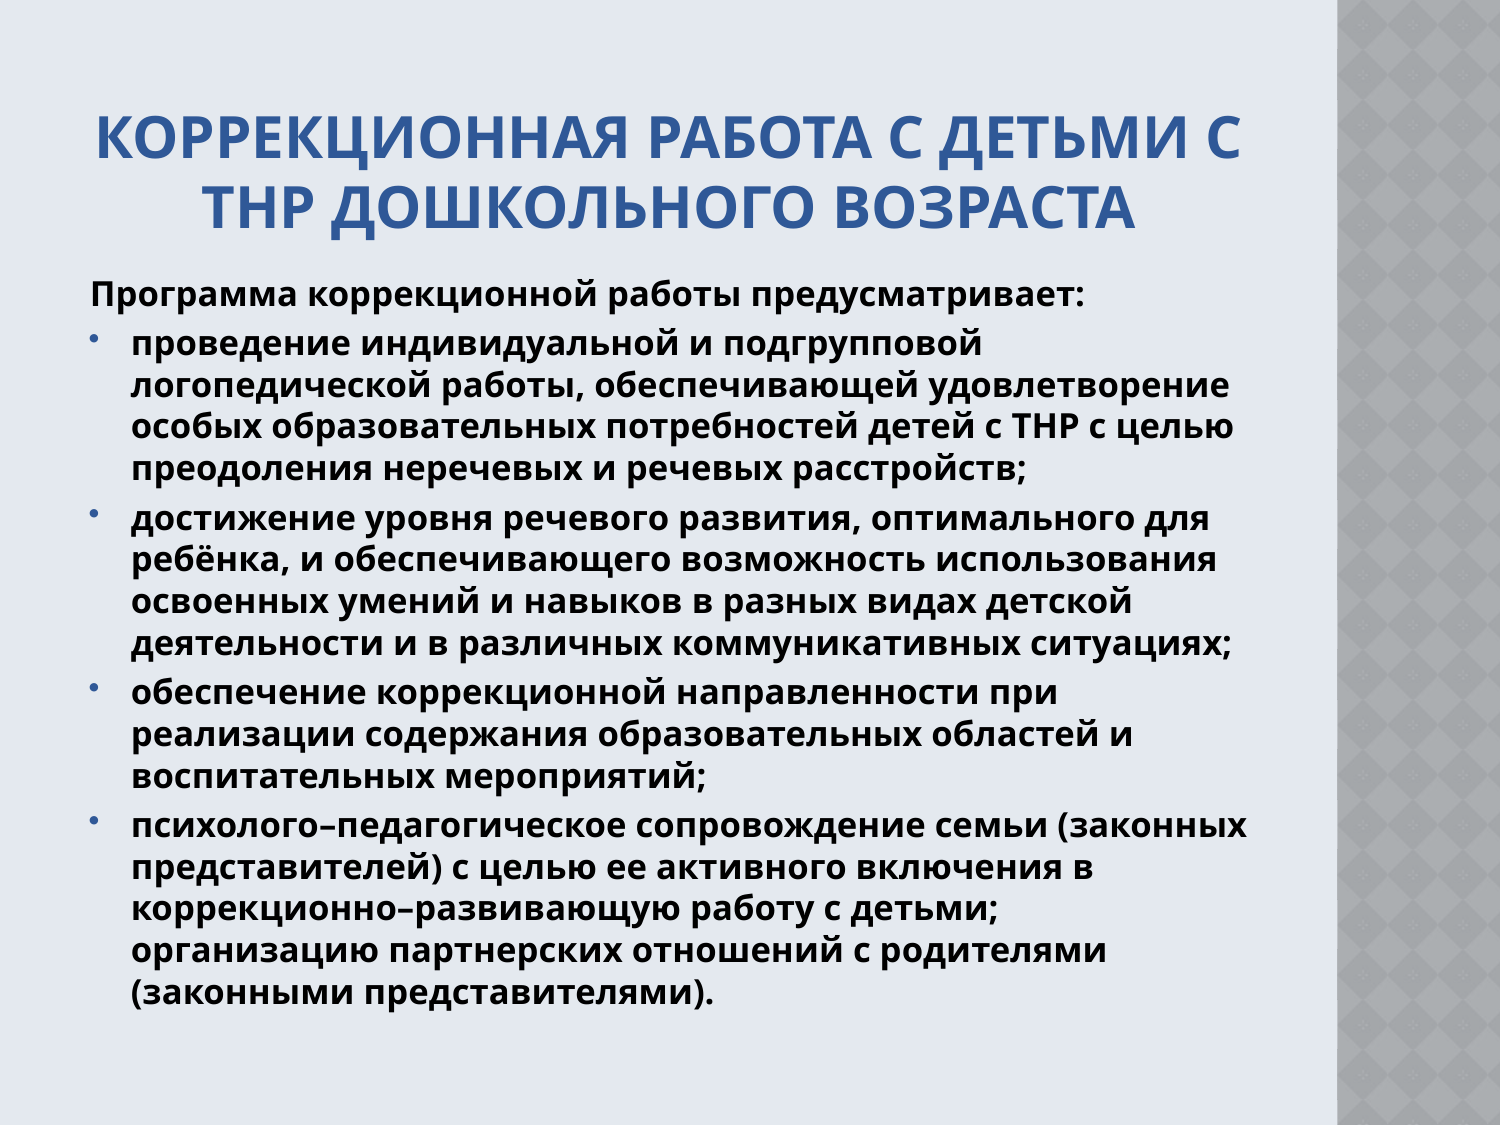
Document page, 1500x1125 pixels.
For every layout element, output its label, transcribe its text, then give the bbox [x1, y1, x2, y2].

title коррекционная работа с детьми с ТНР дошкольного возраста [75, 52, 1263, 240]
list Программа коррекционной работы предусматривает: проведение индивидуальной и подгрупповой логопедической работы, обеспечивающей удовлетворение особых образовательных потребностей детей с ТНР с целью преодоления неречевых и речевых расстройств; достижение уровня речевого развития, оптимального для ребёнка, и обеспечивающего возможность использования освоенных умений и навыков в разных видах детской деятельности и в различных коммуникативных ситуациях; обеспечение коррекционной направленности при реализации содержания образовательных областей и воспитательных мероприятий; психолого–педагогическое сопровождение семьи (законных представителей) с целью ее активного включения в коррекционно–развивающую работу с детьми; организацию партнерских отношений с родителями (законными представителями). [75, 264, 1263, 1059]
